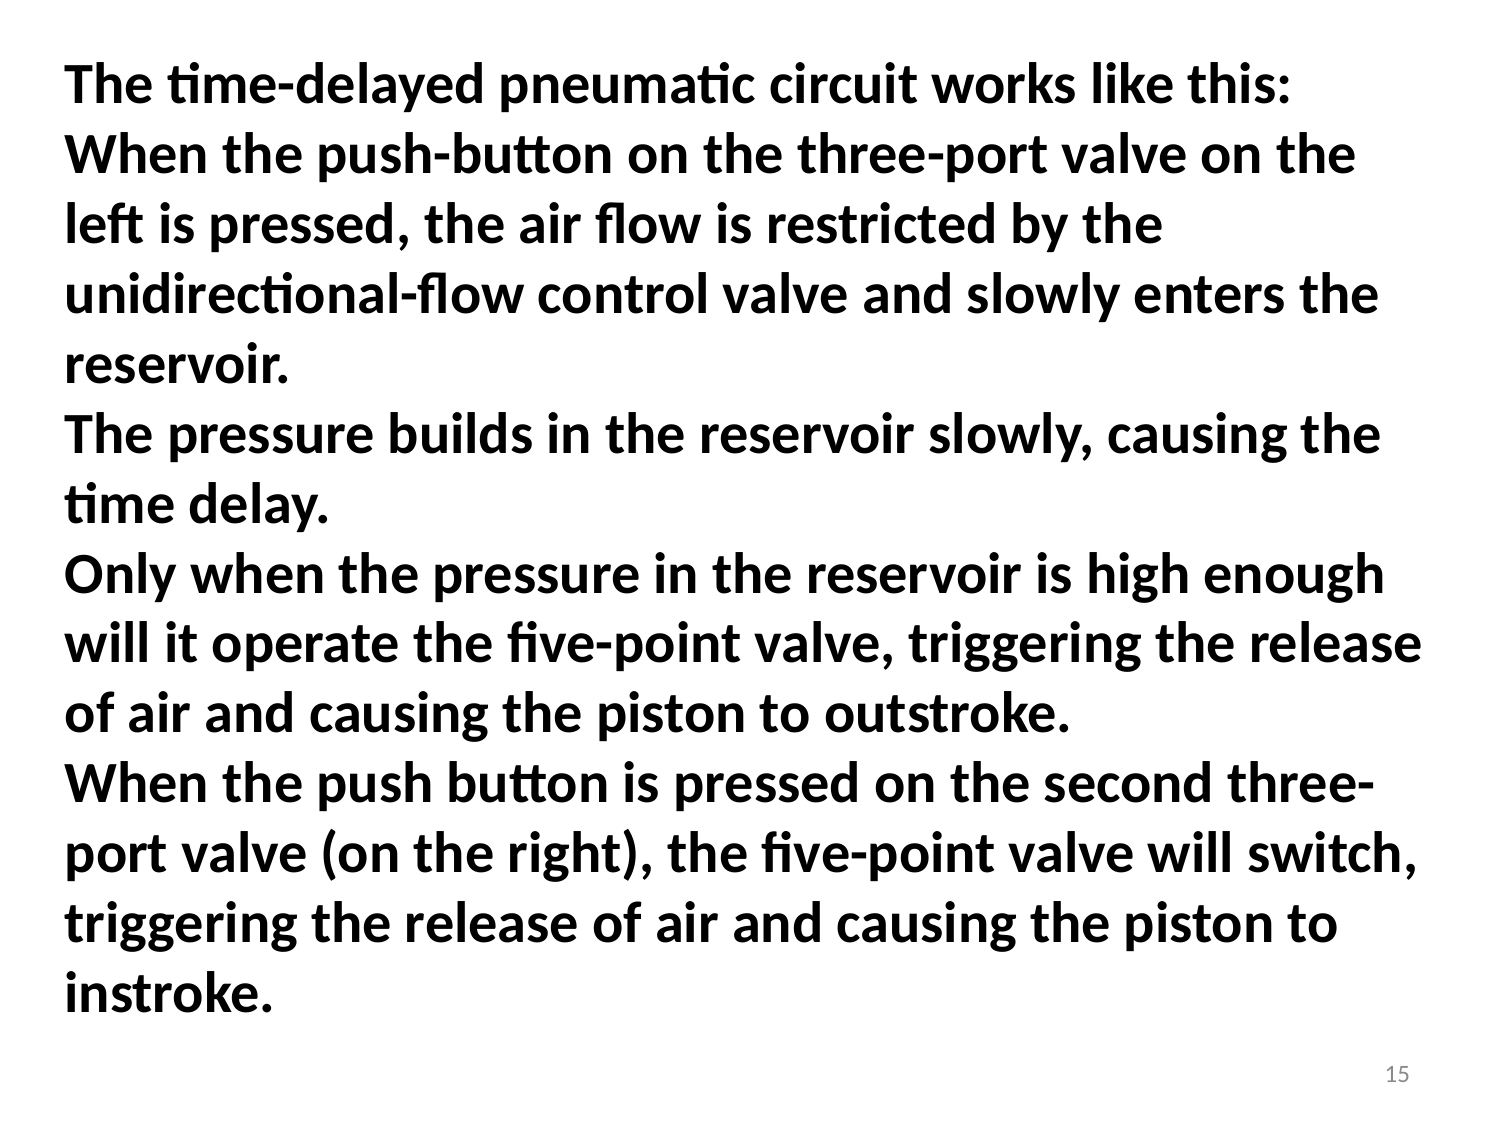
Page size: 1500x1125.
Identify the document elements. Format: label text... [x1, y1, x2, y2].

slide_number 15 [1074, 1042, 1425, 1103]
text_box The time-delayed pneumatic circuit works like this: When the push-button on the three-port valve on the left is pressed, the air flow is restricted by the unidirectional-flow control valve and slowly enters the reservoir. The pressure builds in the reservoir slowly, causing the time delay. Only when the pressure in the reservoir is high enough will it operate the five-point valve, triggering the release of air and causing the piston to outstroke. When the push button is pressed on the second three-port valve (on the right), the five-point valve will switch, triggering the release of air and causing the piston to instroke. [50, 37, 1450, 1032]
